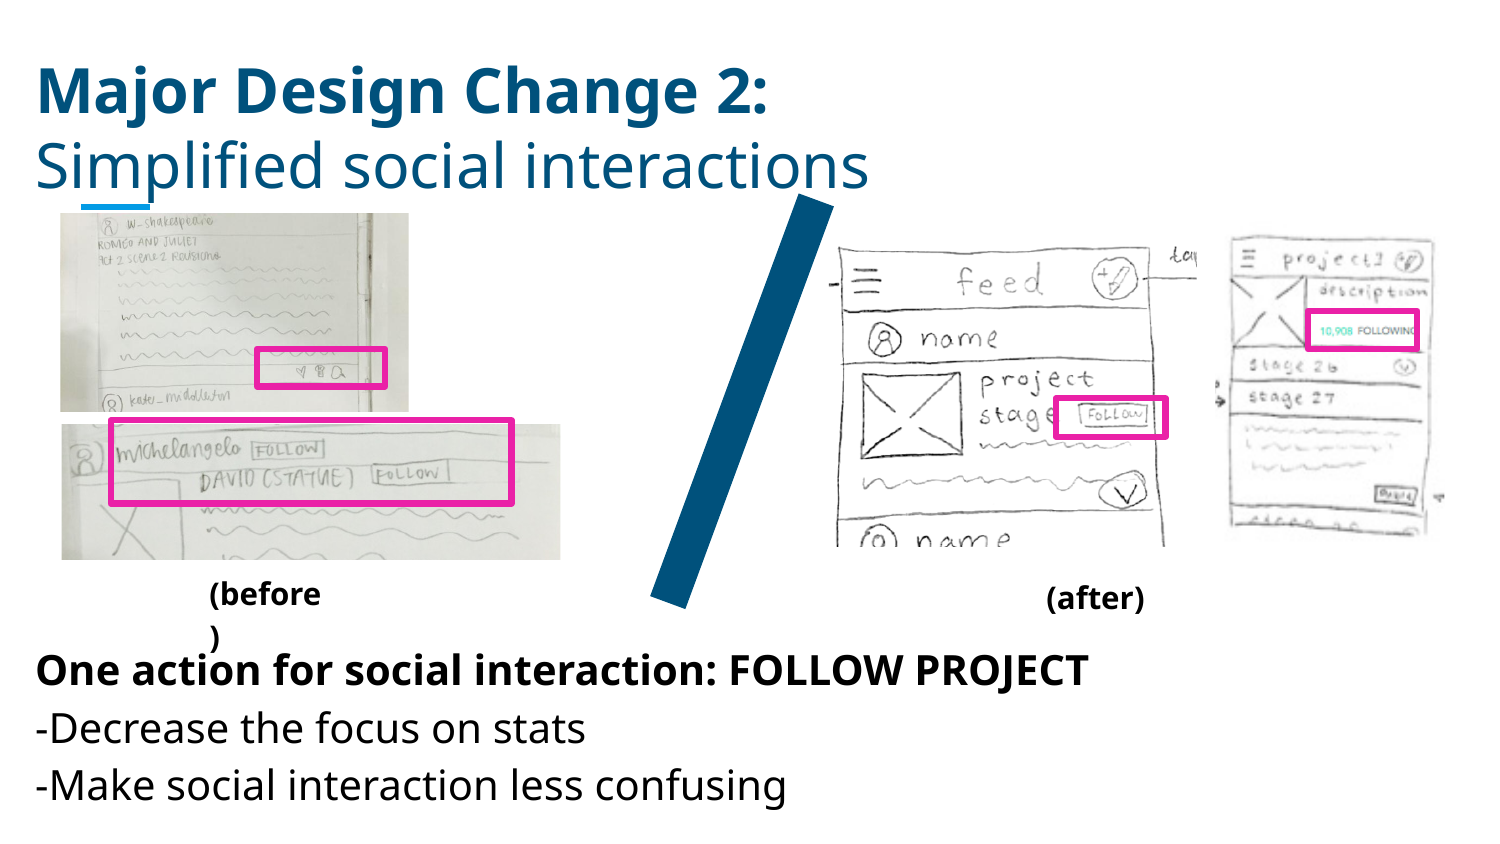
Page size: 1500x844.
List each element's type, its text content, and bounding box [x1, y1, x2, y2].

picture [60, 212, 409, 412]
picture [828, 236, 1197, 547]
picture [1215, 220, 1445, 547]
title Major Design Change 2: Simplified social interactions [20, 103, 1393, 216]
text_box (after) [1031, 557, 1181, 610]
picture [61, 424, 561, 560]
text_box One action for social interaction: FOLLOW PROJECT -Decrease the focus on stats -Make social interaction less confusing [20, 621, 1401, 844]
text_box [667, 199, 817, 603]
text_box (before) [194, 569, 343, 613]
